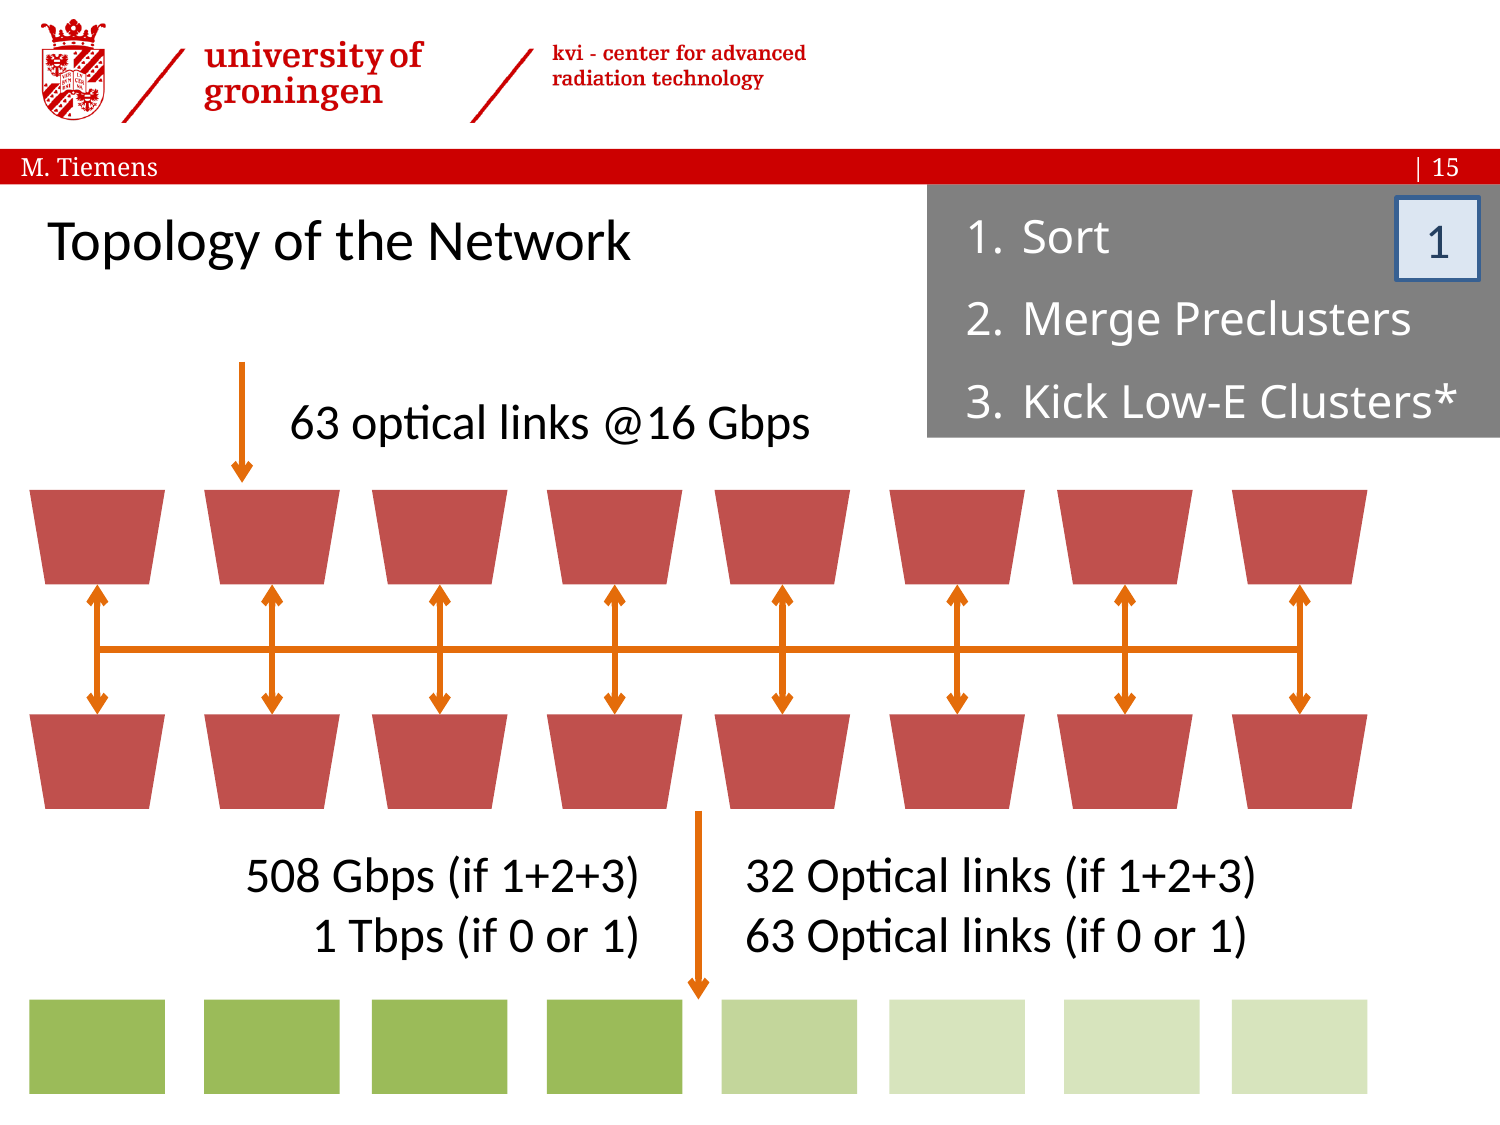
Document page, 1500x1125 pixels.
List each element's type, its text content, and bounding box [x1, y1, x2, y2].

text_box Sort Merge Preclusters Kick Low-E Clusters* [950, 172, 1483, 435]
text_box [0, 147, 5, 186]
text_box [349, 147, 1396, 186]
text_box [29, 999, 1368, 1095]
text_box M. Tiemens [5, 144, 349, 189]
text_box Topology of the Network [33, 194, 869, 280]
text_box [241, 361, 829, 484]
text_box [29, 714, 1368, 810]
text_box 1 [1394, 195, 1481, 282]
text_box [1492, 147, 1500, 186]
text_box [925, 186, 1500, 440]
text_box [29, 489, 1368, 585]
picture [40, 18, 807, 123]
text_box | 15 [1396, 144, 1492, 223]
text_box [96, 584, 1300, 715]
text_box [218, 810, 1440, 1000]
